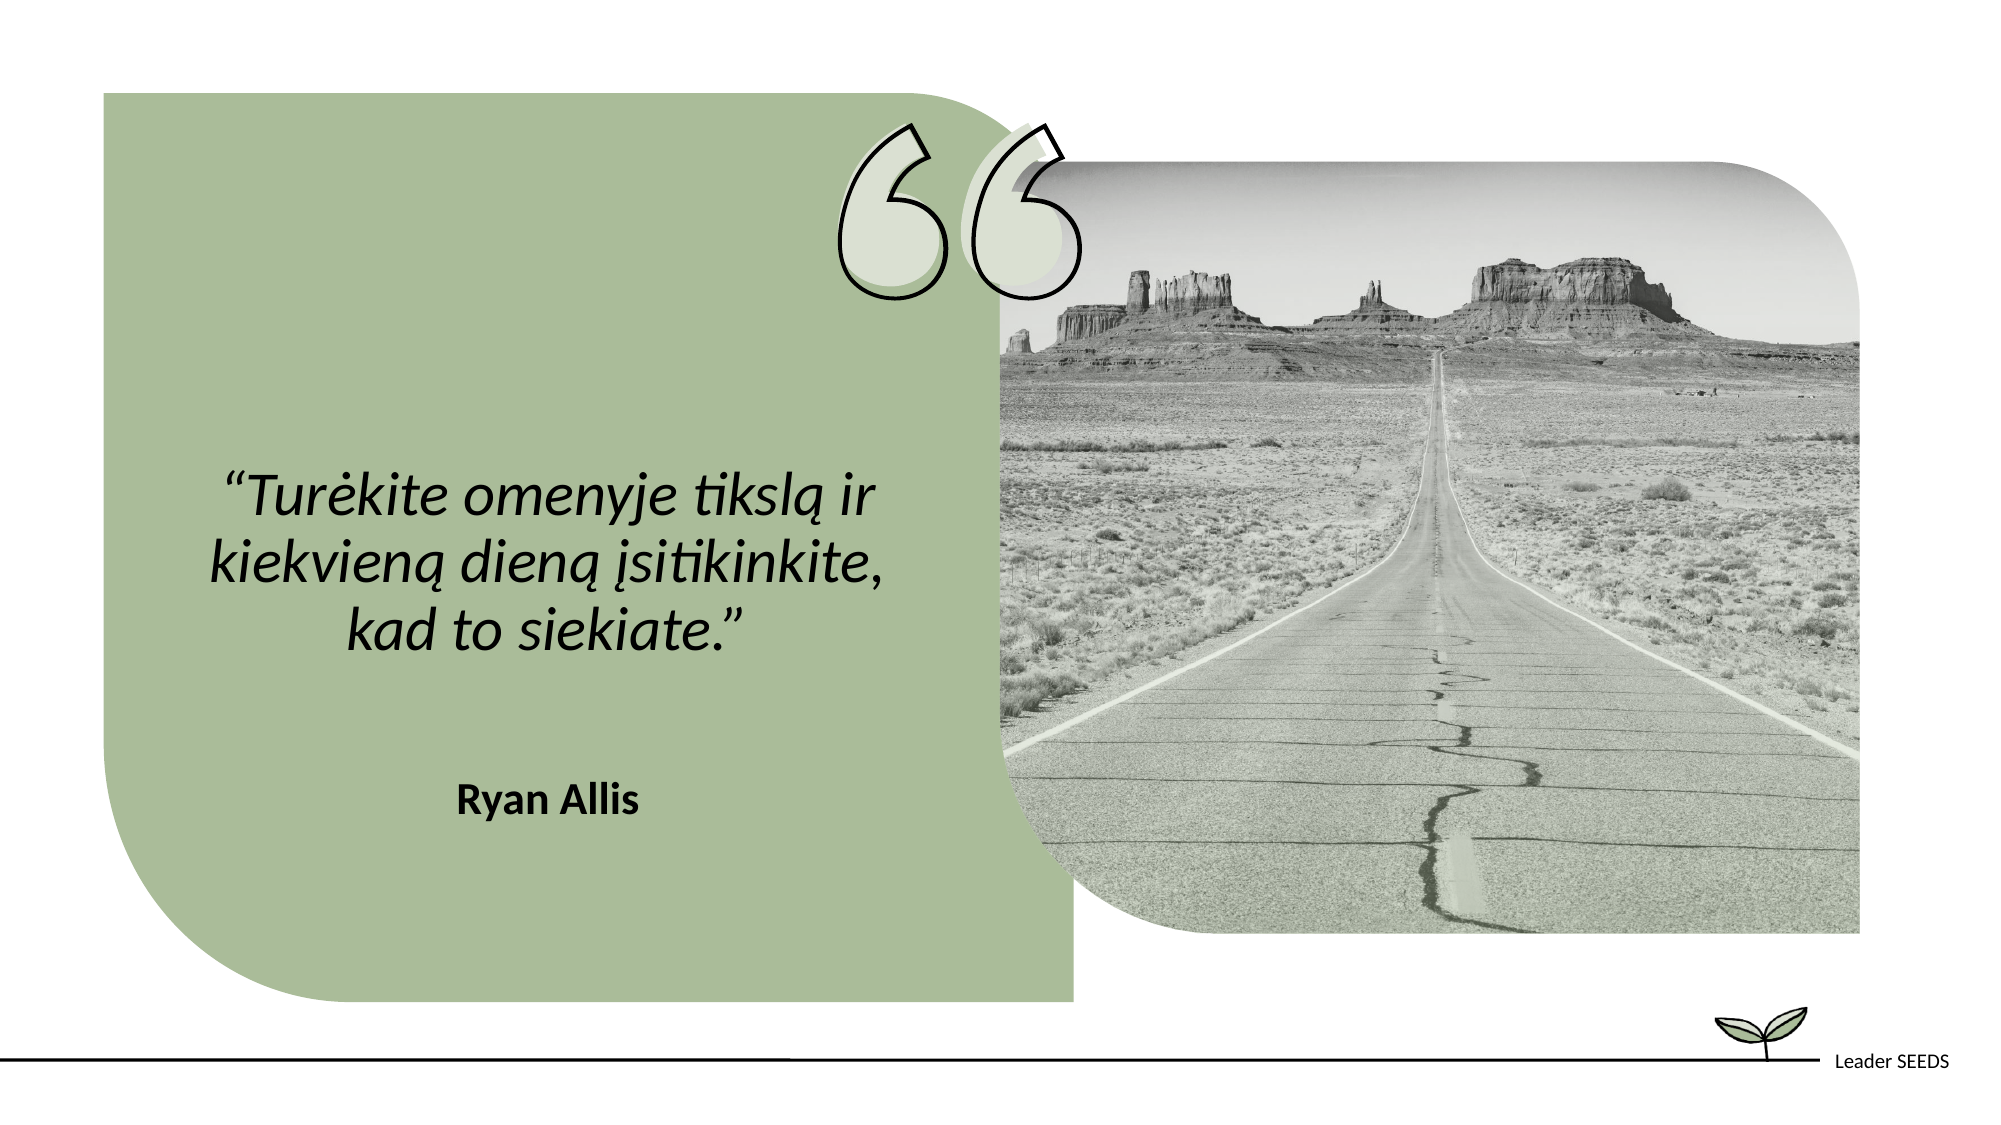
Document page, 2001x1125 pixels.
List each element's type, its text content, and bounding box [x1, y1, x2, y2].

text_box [837, 122, 1082, 301]
picture [999, 161, 1860, 934]
text_box Ryan Allis [288, 761, 808, 845]
list “Turėkite omenyje tikslą ir kiekvieną dieną įsitikinkite, kad to siekiate.” [164, 250, 932, 875]
